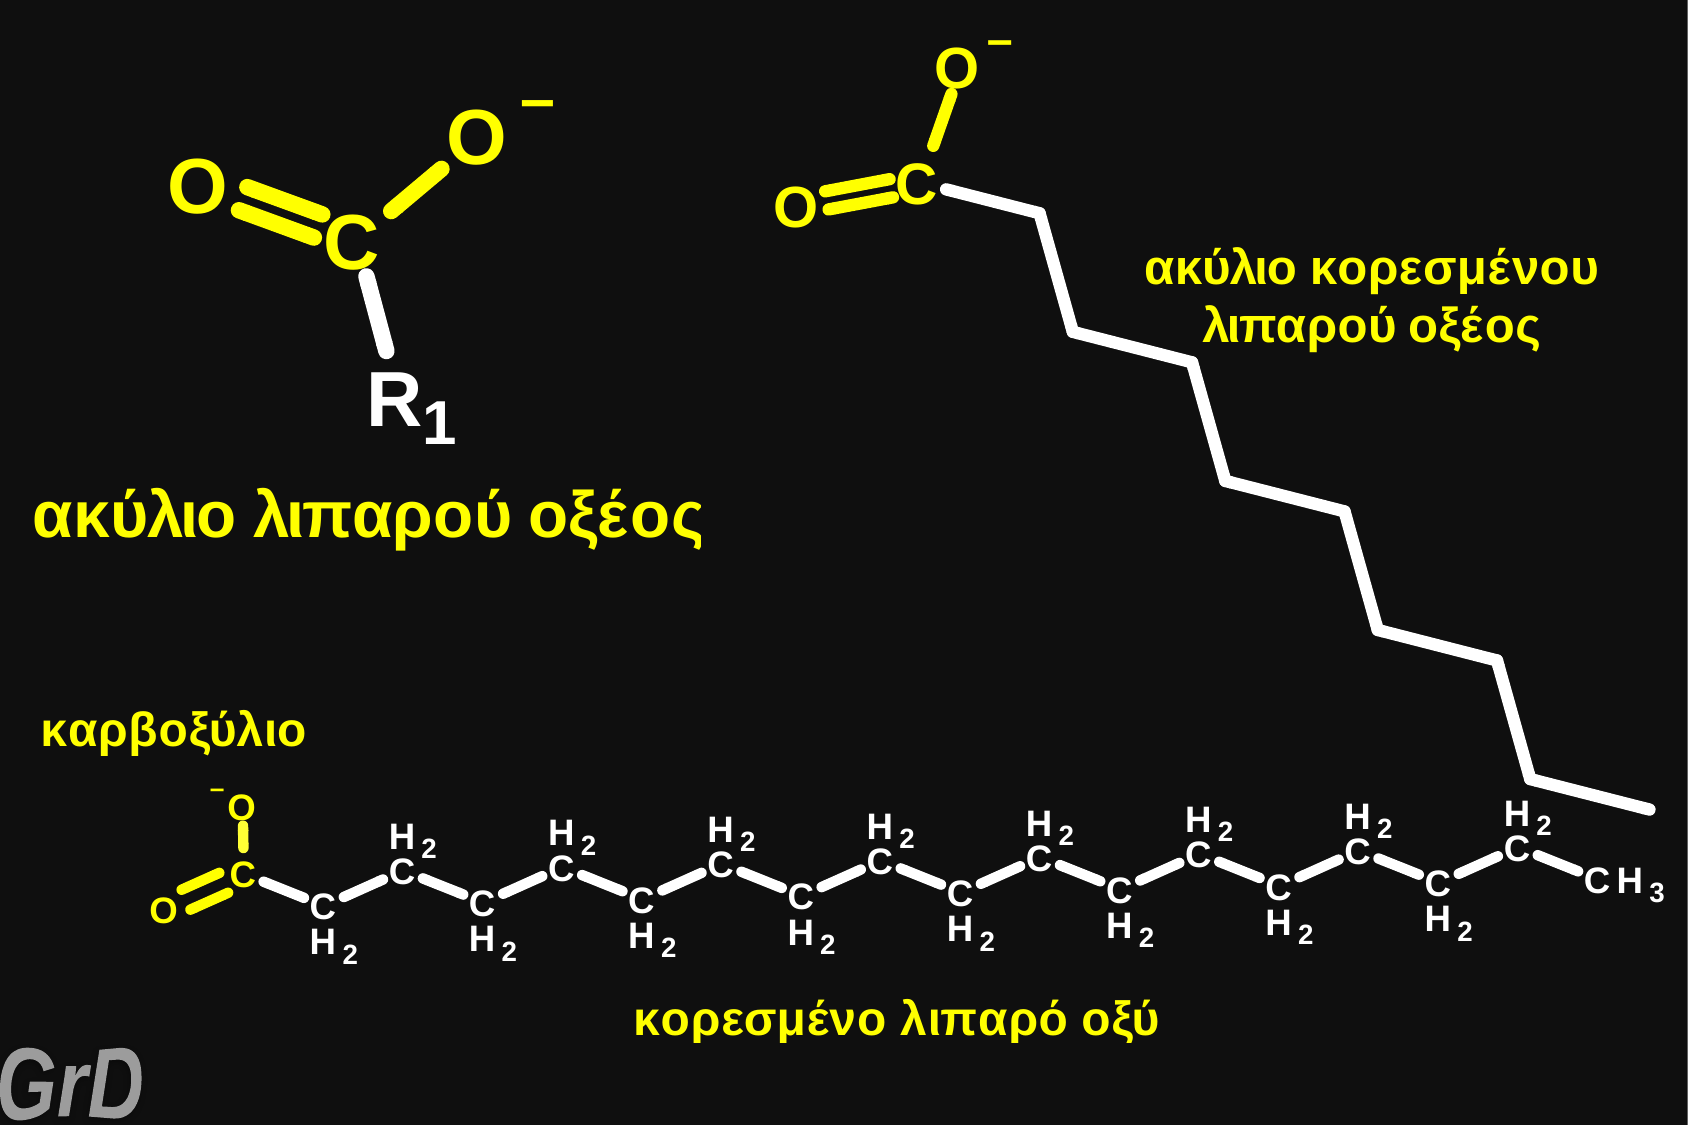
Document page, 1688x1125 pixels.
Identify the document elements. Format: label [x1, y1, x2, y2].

text_box [28, 22, 701, 557]
text_box [32, 699, 1688, 1043]
text_box [738, 0, 1688, 698]
